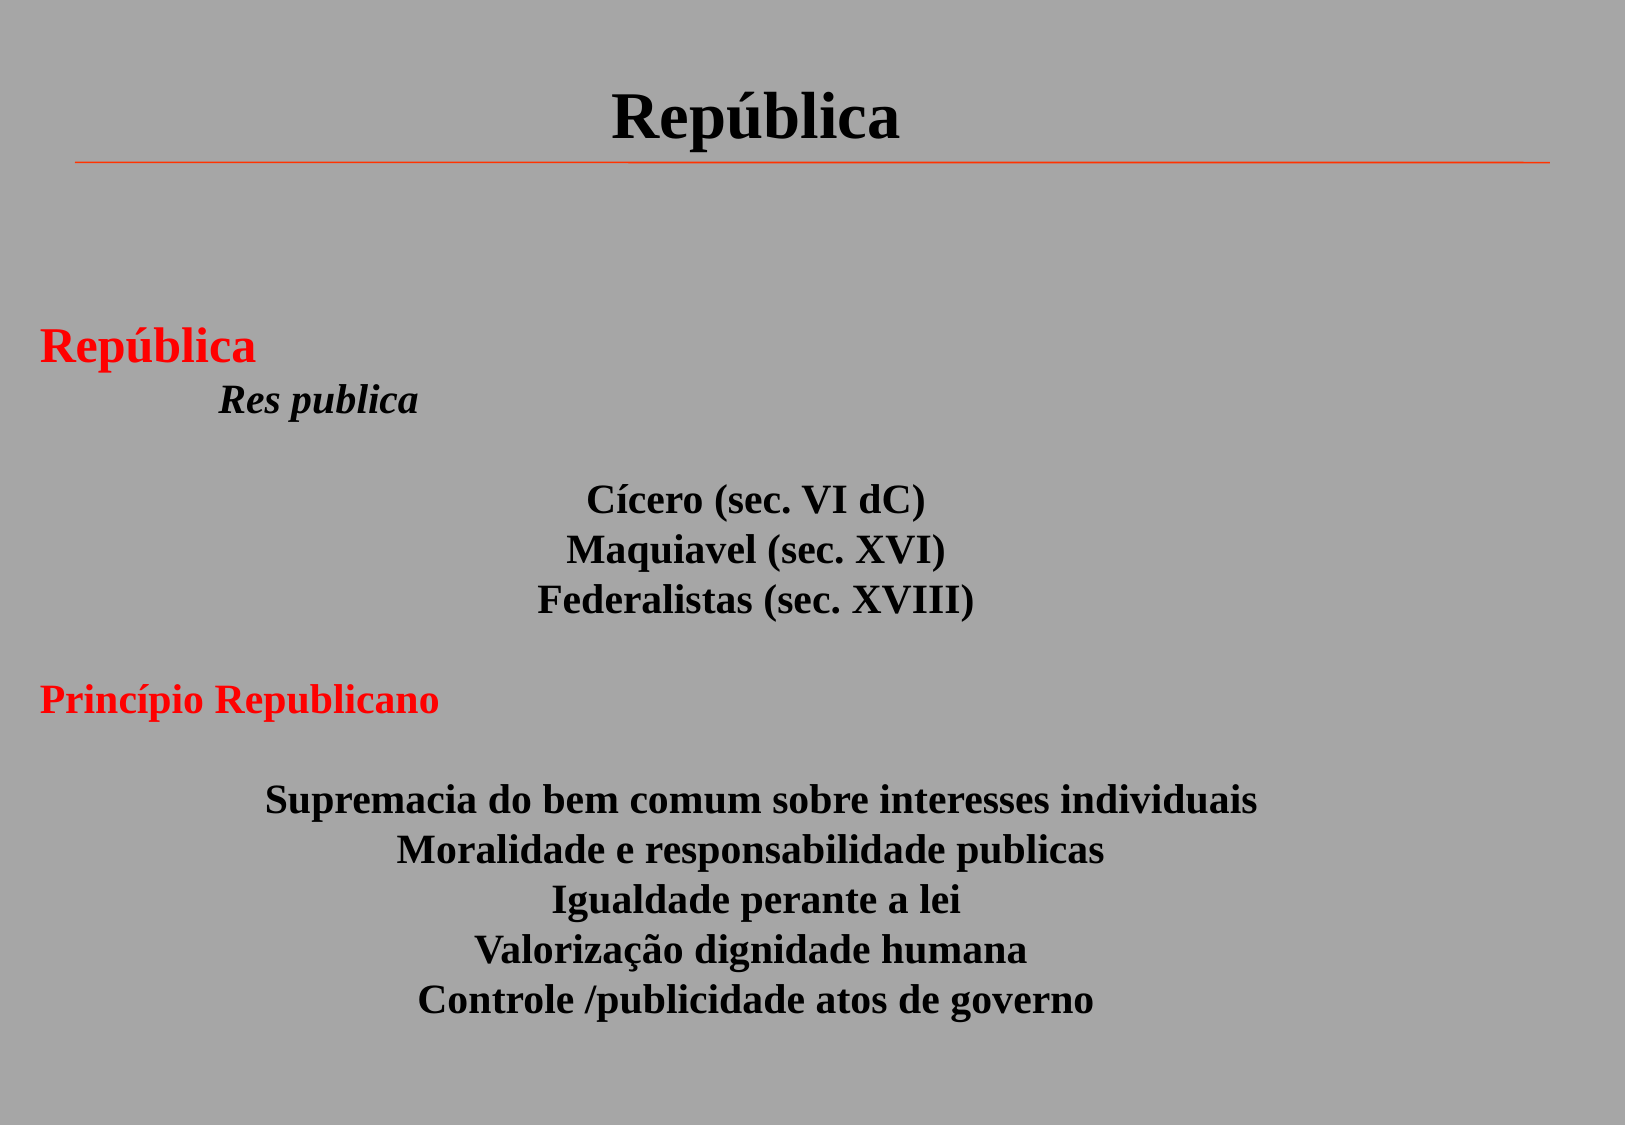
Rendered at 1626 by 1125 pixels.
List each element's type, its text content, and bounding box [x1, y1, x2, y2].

text_box República República Res publica Cícero (sec. VI dC) Maquiavel (sec. XVI) Federalistas (sec. XVIII) Princípio Republicano Supremacia do bem comum sobre interesses individuais Moralidade e responsabilidade publicas Igualdade perante a lei Valorização dignidade humana Controle /publicidade atos de governo [24, 64, 1488, 1030]
